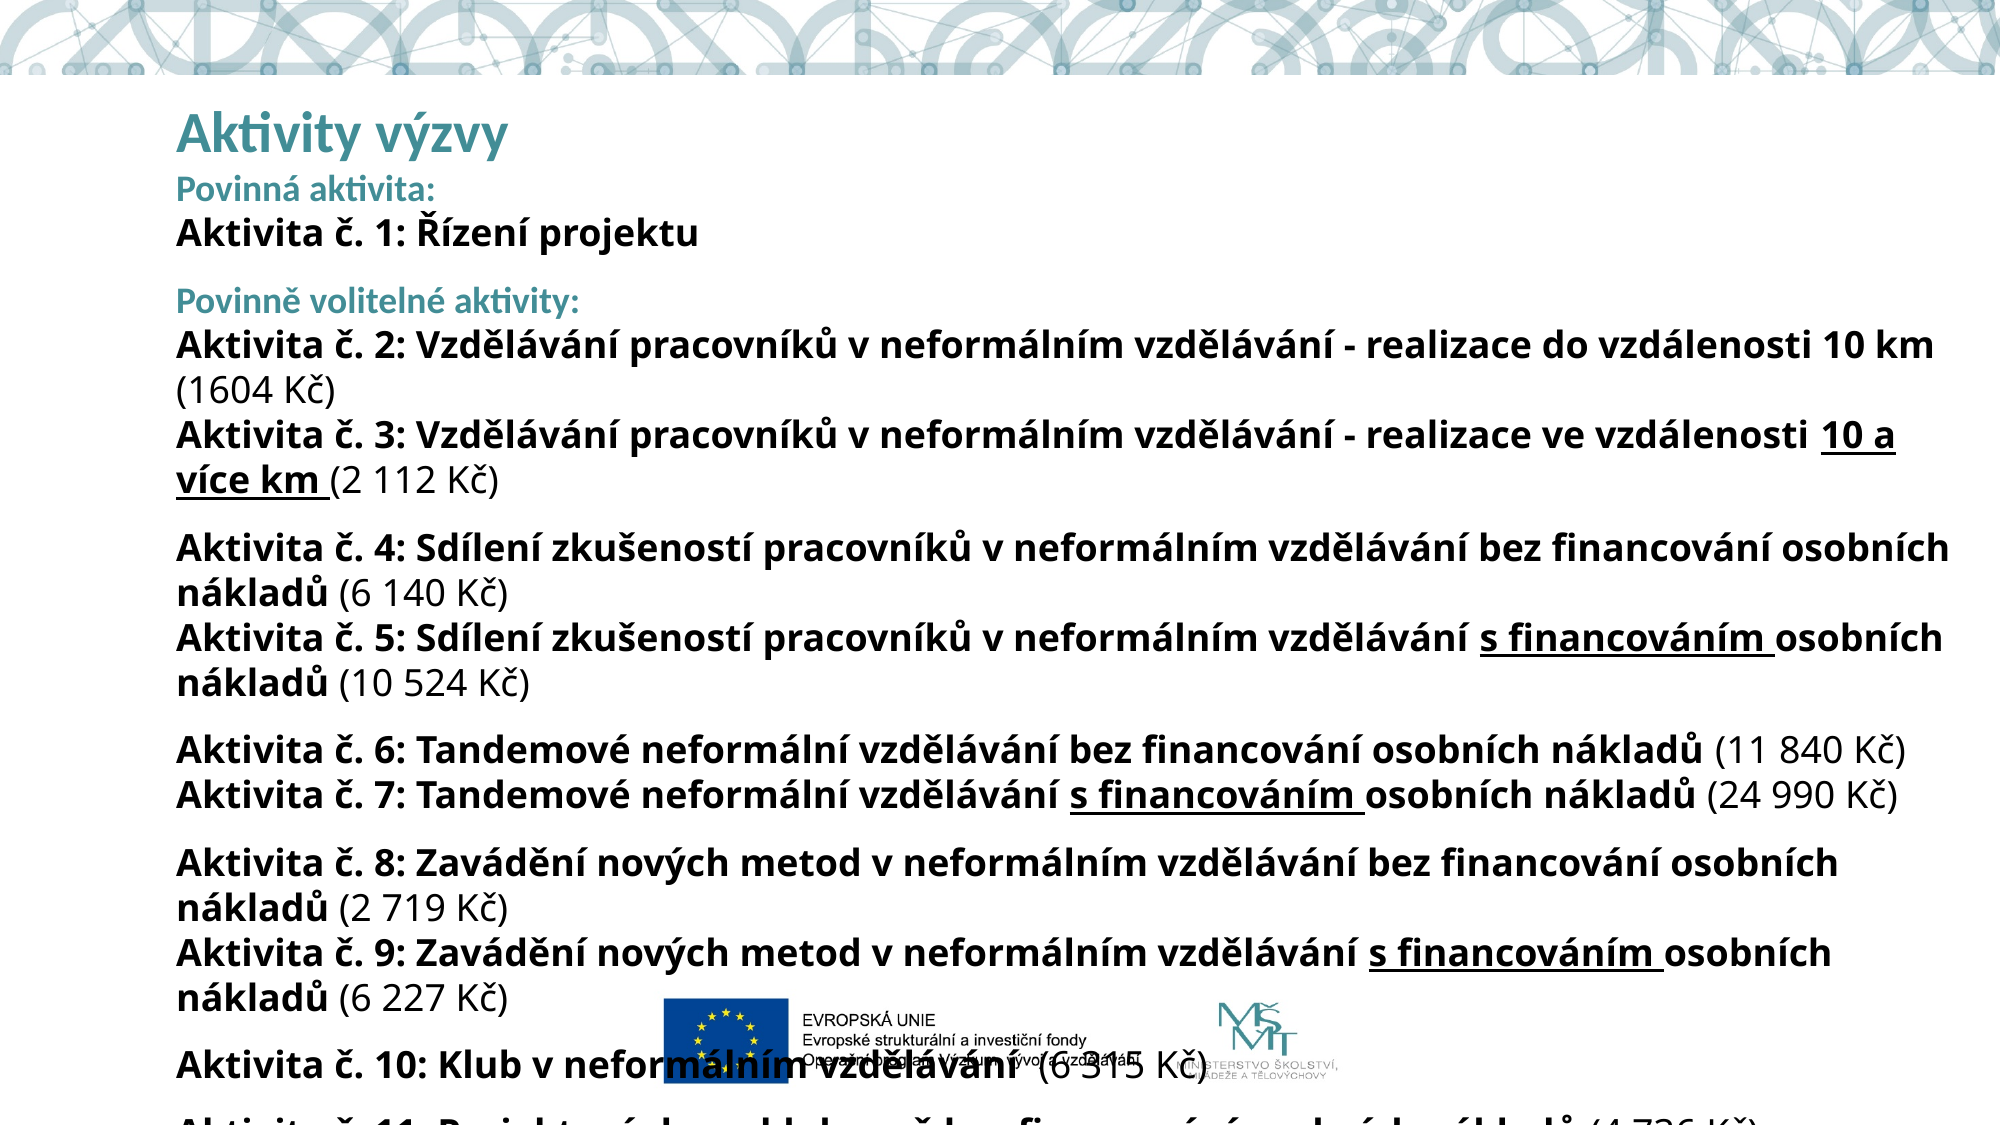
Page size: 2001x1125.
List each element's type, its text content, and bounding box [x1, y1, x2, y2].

text_box Aktivity výzvy Povinná aktivita: Aktivita č. 1: Řízení projektu Povinně volitelné aktivity: Aktivita č. 2: Vzdělávání pracovníků v neformálním vzdělávání - realizace do vzdálenosti 10 km (1604 Kč) Aktivita č. 3: Vzdělávání pracovníků v neformálním vzdělávání - realizace ve vzdálenosti 10 a více km (2 112 Kč) Aktivita č. 4: Sdílení zkušeností pracovníků v neformálním vzdělávání bez financování osobních nákladů (6 140 Kč) Aktivita č. 5: Sdílení zkušeností pracovníků v neformálním vzdělávání s financováním osobních nákladů (10 524 Kč) Aktivita č. 6: Tandemové neformální vzdělávání bez financování osobních nákladů (11 840 Kč) Aktivita č. 7: Tandemové neformální vzdělávání s financováním osobních nákladů (24 990 Kč) Aktivita č. 8: Zavádění nových metod v neformálním vzdělávání bez financování osobních nákladů (2 719 Kč) Aktivita č. 9: Zavádění nových metod v neformálním vzdělávání s financováním osobních nákladů (6 227 Kč) Aktivita č. 10: Klub v neformálním vzdělávání (6 315 Kč) Aktivita č. 11: Projektový den v klubovně bez financování osobních nákladů (4 736 Kč) Aktivita č. 12: Projektový den v klubovně s financováním osobních nákladů (9 996 Kč) Aktivita č. 13: Projektový den mimo klubovnu (6 320 Kč) [0, 86, 1987, 1125]
picture [0, 0, 2000, 75]
